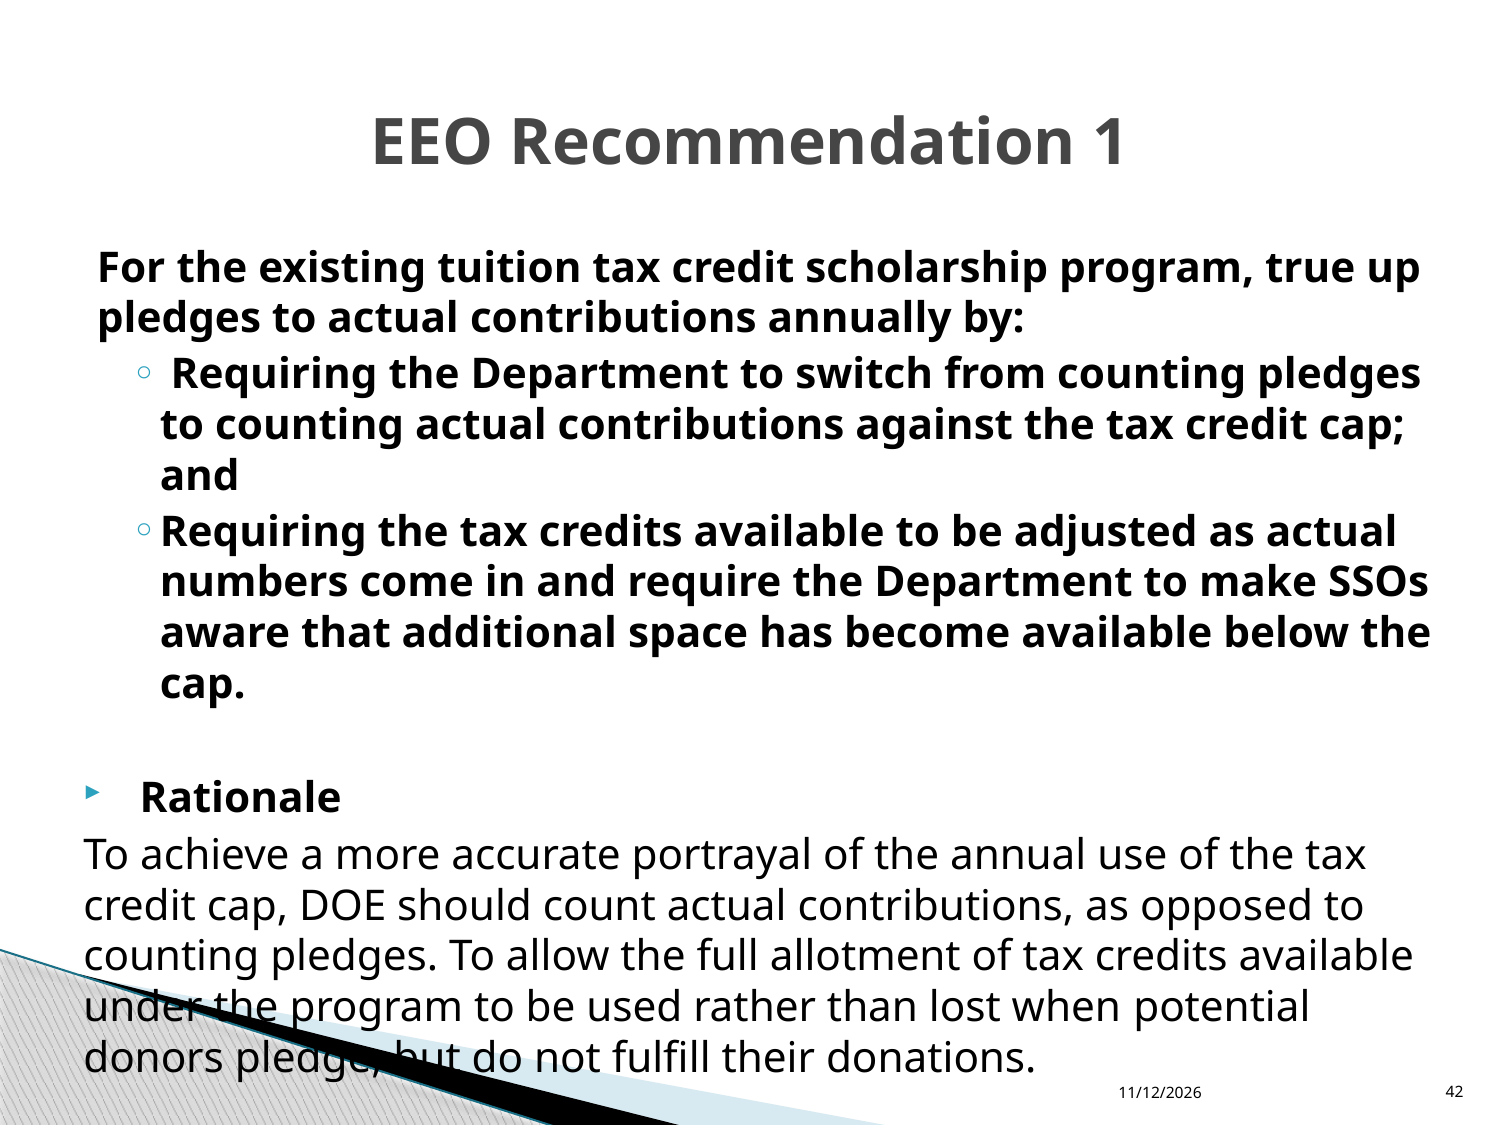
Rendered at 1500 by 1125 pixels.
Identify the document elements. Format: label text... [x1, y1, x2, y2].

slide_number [1103, 1051, 1418, 1112]
slide_number 42 [1418, 1051, 1479, 1112]
title EEO Recommendation 1 [75, 45, 1425, 233]
list For the existing tuition tax credit scholarship program, true up pledges to actual contributions annually by: Requiring the Department to switch from counting pledges to counting actual contributions against the tax credit cap; and Requiring the tax credits available to be adjusted as actual numbers come in and require the Department to make SSOs aware that additional space has become available below the cap. Rationale To achieve a more accurate portrayal of the annual use of the tax credit cap, DOE should count actual contributions, as opposed to counting pledges. To allow the full allotment of tax credits available under the program to be used rather than lost when potential donors pledge, but do not fulfill their donations. [68, 232, 1460, 1032]
